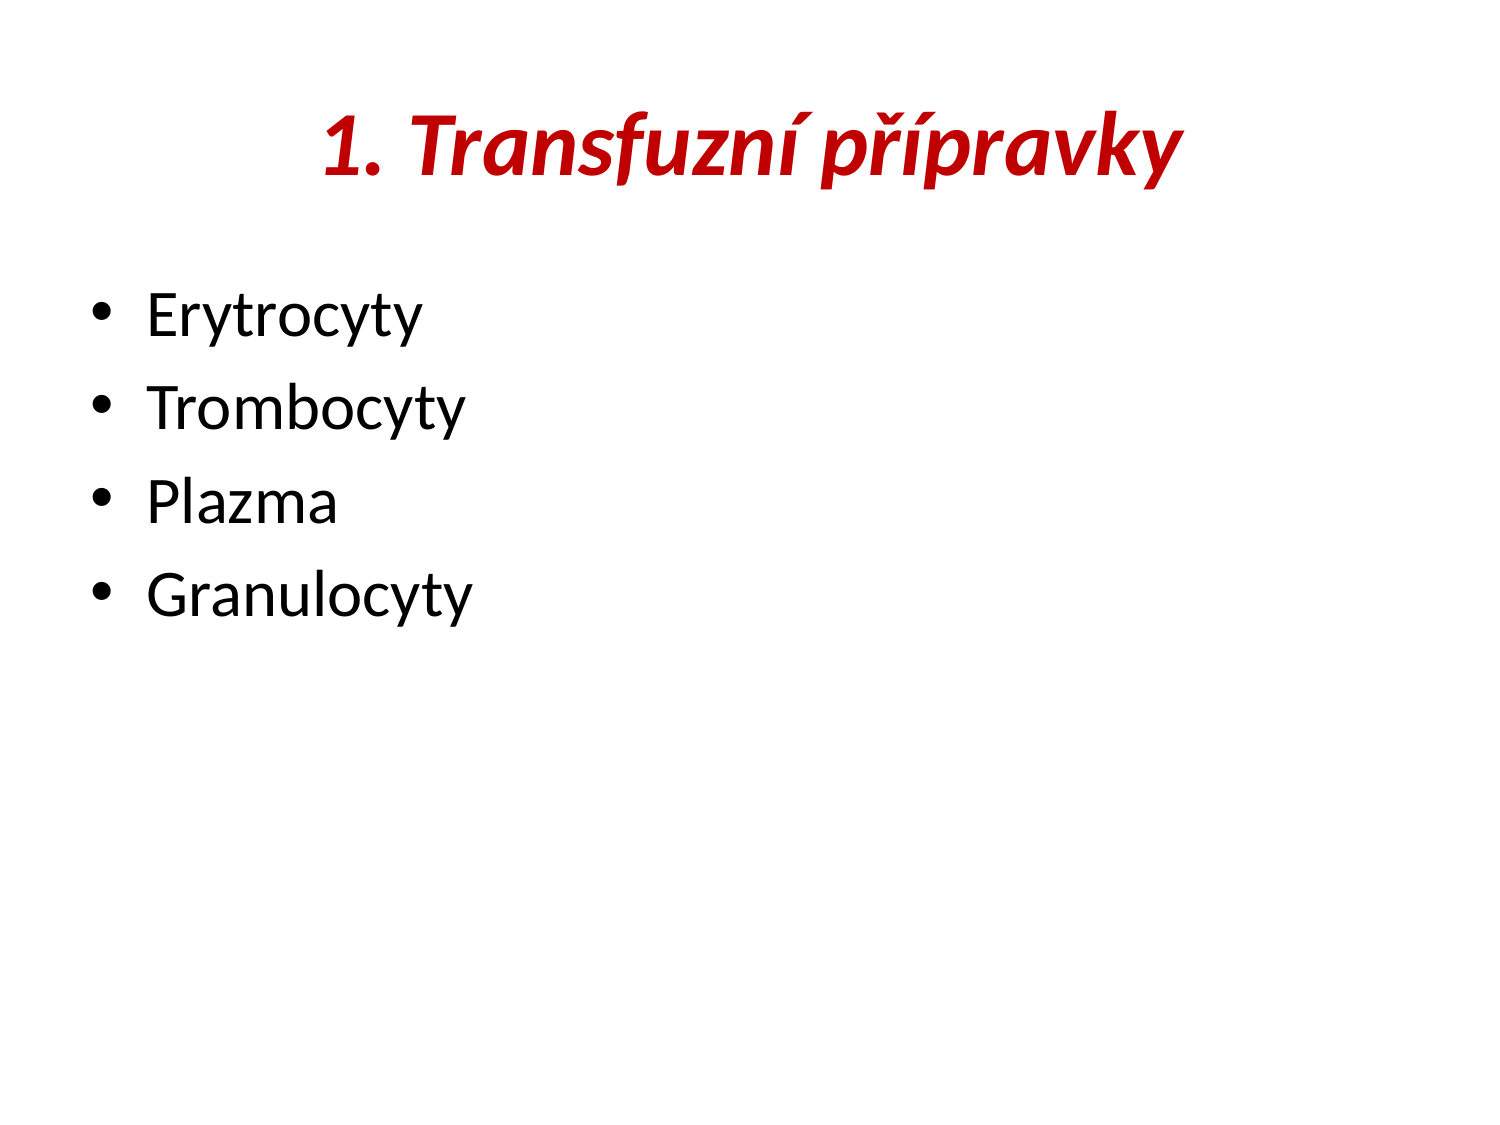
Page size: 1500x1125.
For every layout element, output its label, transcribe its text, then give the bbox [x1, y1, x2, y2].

title 1. Transfuzní přípravky [75, 45, 1425, 233]
list Erytrocyty Trombocyty Plazma Granulocyty [75, 262, 1425, 1005]
